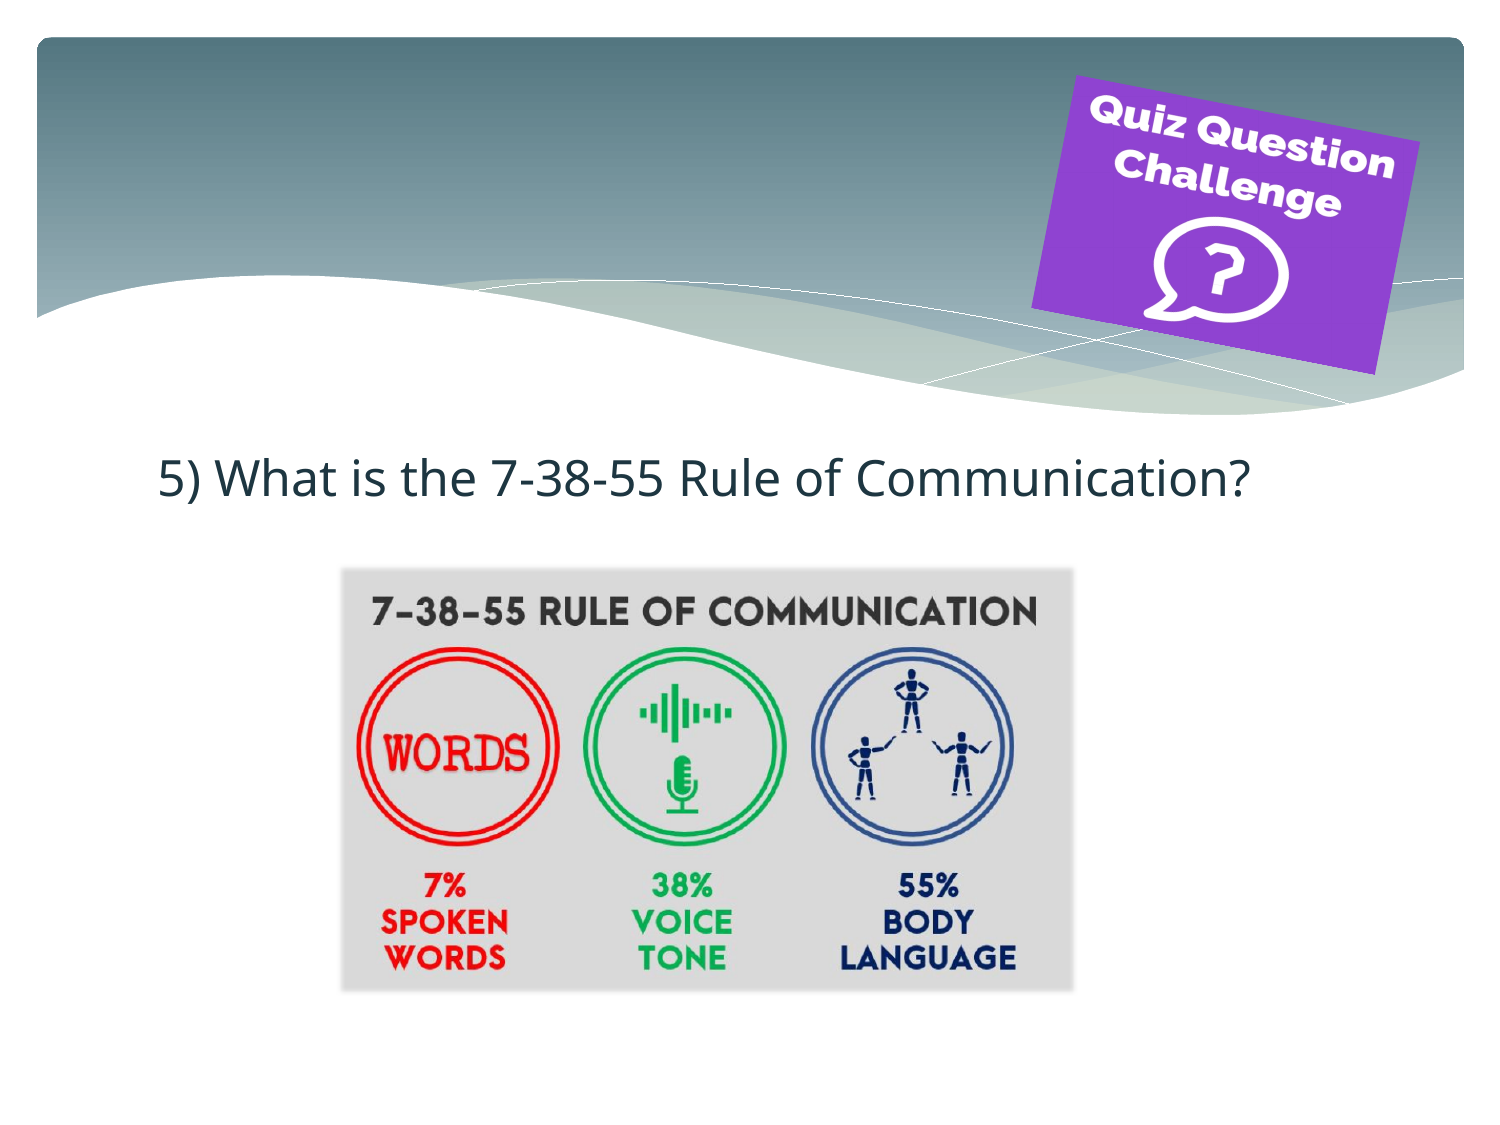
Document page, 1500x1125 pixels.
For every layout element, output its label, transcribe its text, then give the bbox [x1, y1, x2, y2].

picture [1031, 75, 1421, 375]
picture [336, 563, 1079, 996]
list 5) What is the 7-38-55 Rule of Communication? [142, 438, 1359, 1005]
